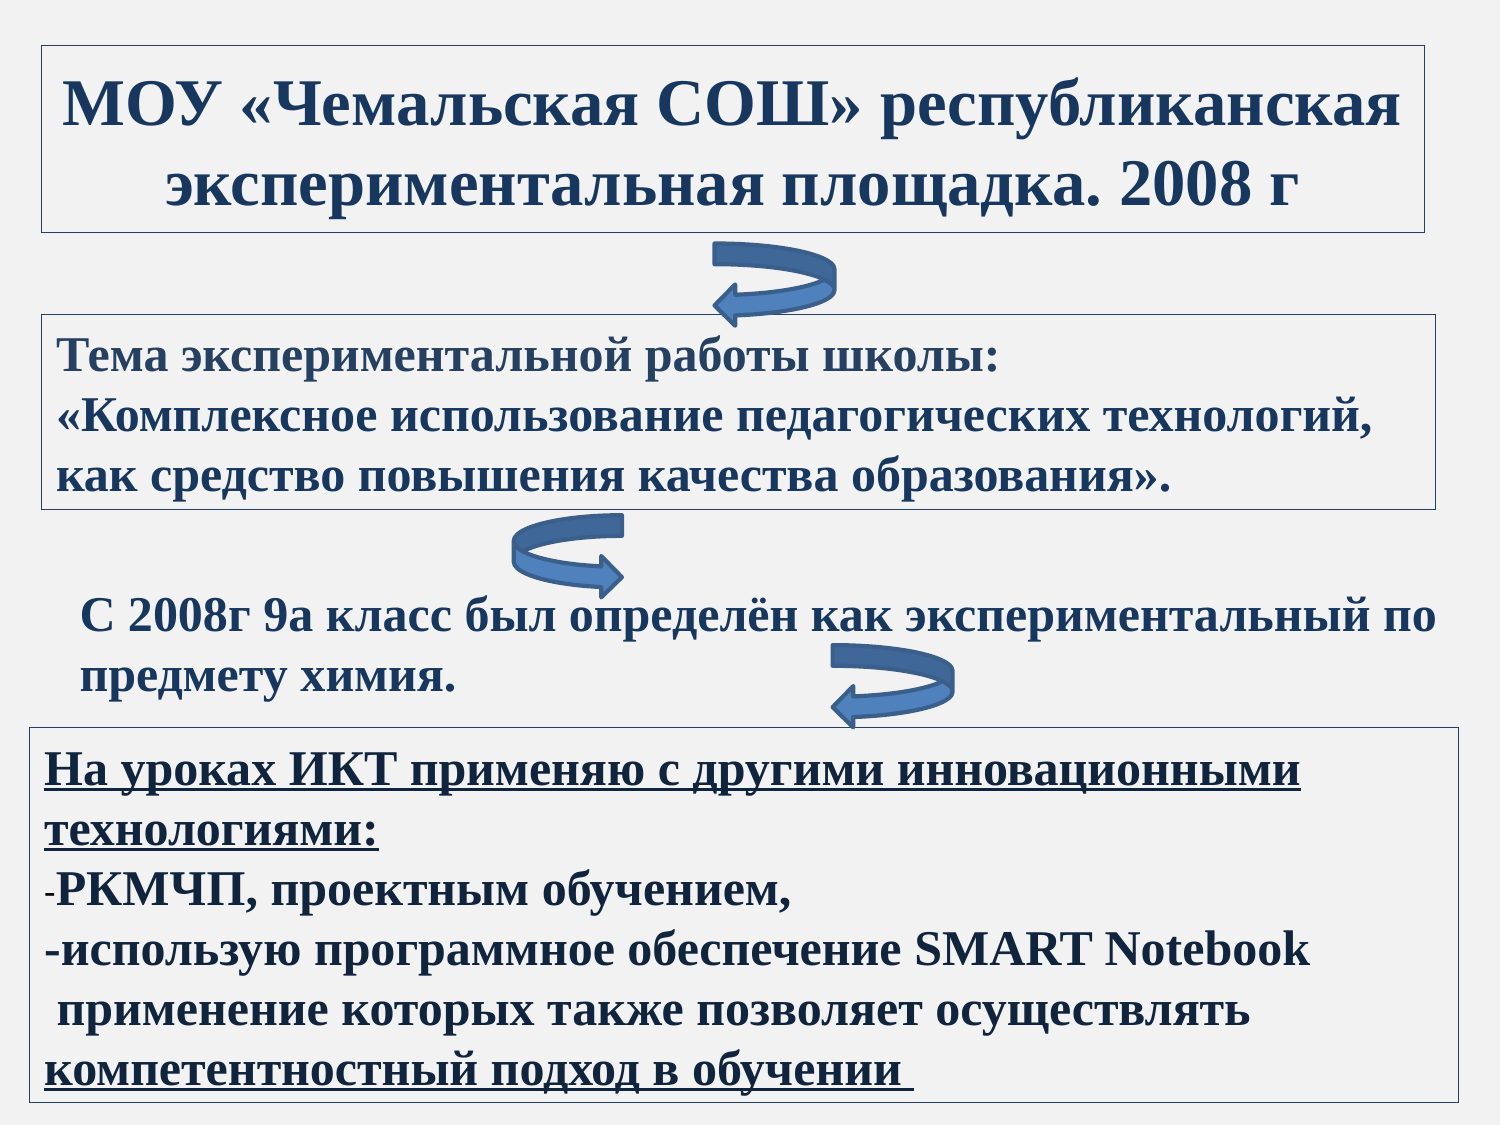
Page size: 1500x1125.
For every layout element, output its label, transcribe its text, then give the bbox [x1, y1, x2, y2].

text_box [511, 513, 625, 600]
text_box Тема экспериментальной работы школы: «Комплексное использование педагогических технологий, как средство повышения качества образования». [41, 314, 1436, 510]
text_box [712, 241, 837, 328]
text_box На уроках ИКТ применяю с другими инновационными технологиями: -РКМЧП, проектным обучением, -использую программное обеспечение SMART Notebook применение которых также позволяет осуществлять компетентностный подход в обучении [29, 727, 1459, 1103]
text_box С 2008г 9а класс был определён как экспериментальный по предмету химия. [64, 574, 1459, 709]
title МОУ «Чемальская СОШ» республиканская экспериментальная площадка. 2008 г [41, 45, 1425, 233]
text_box [830, 643, 955, 730]
